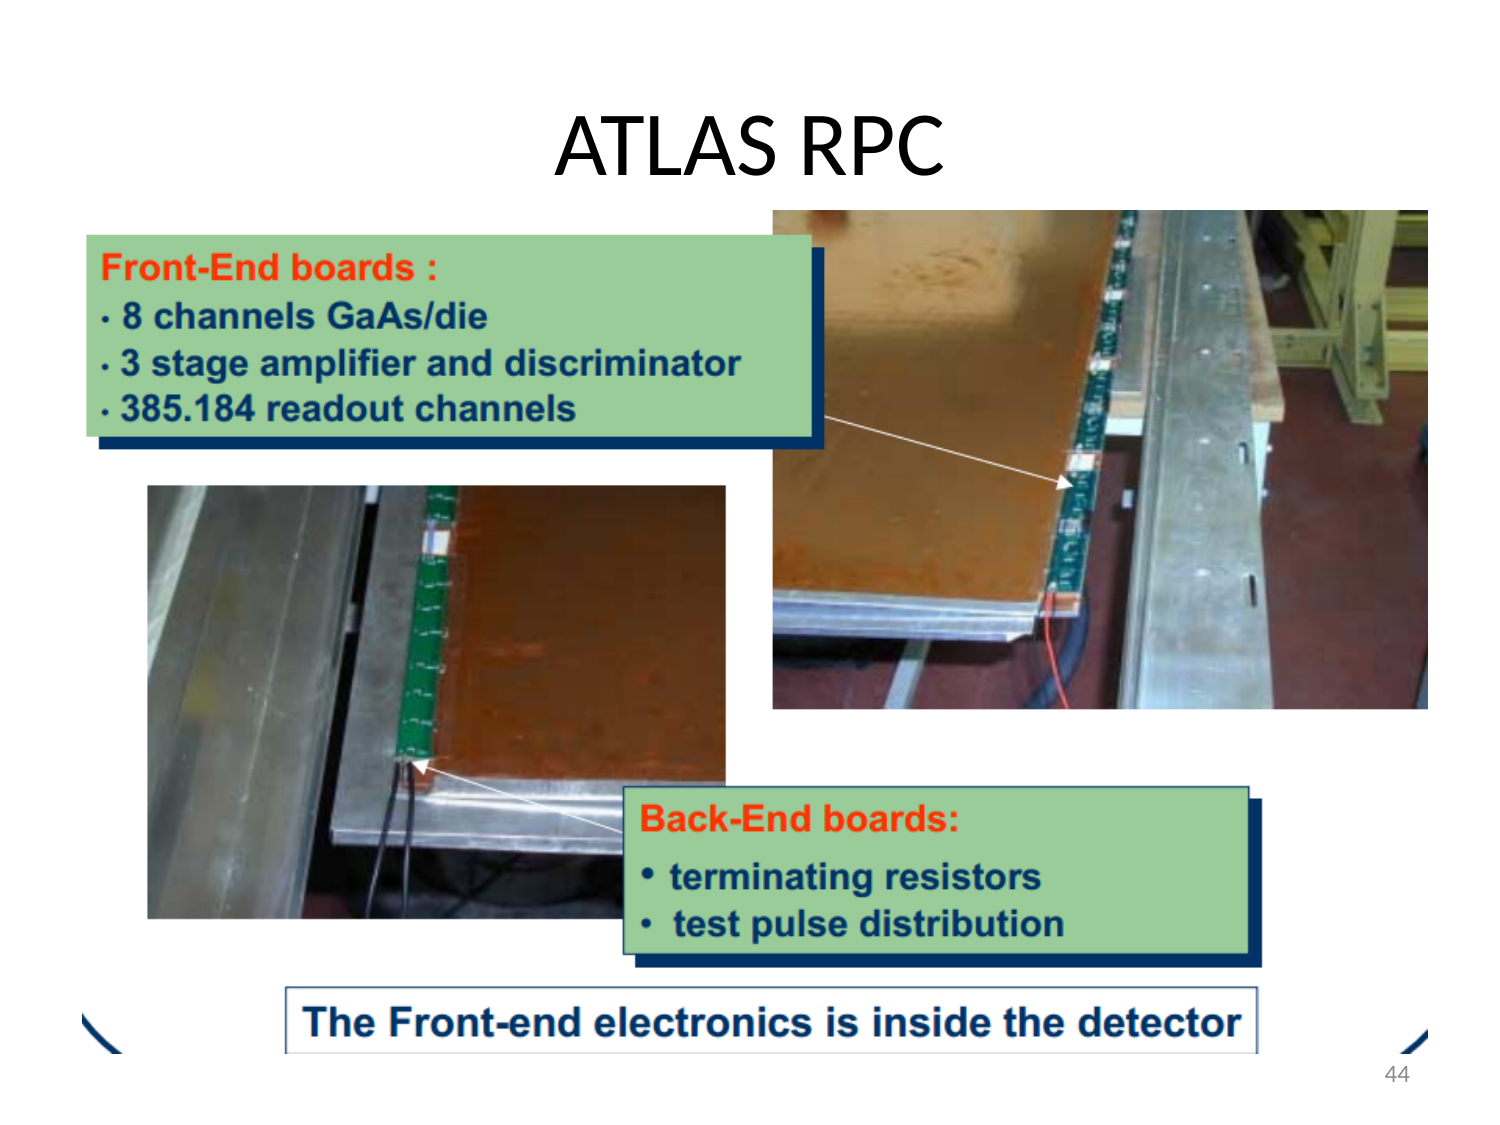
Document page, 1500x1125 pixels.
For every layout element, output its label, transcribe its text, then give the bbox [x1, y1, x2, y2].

slide_number 44 [1074, 1062, 1425, 1103]
title ATLAS RPC [75, 45, 1425, 233]
picture [81, 210, 1428, 1054]
